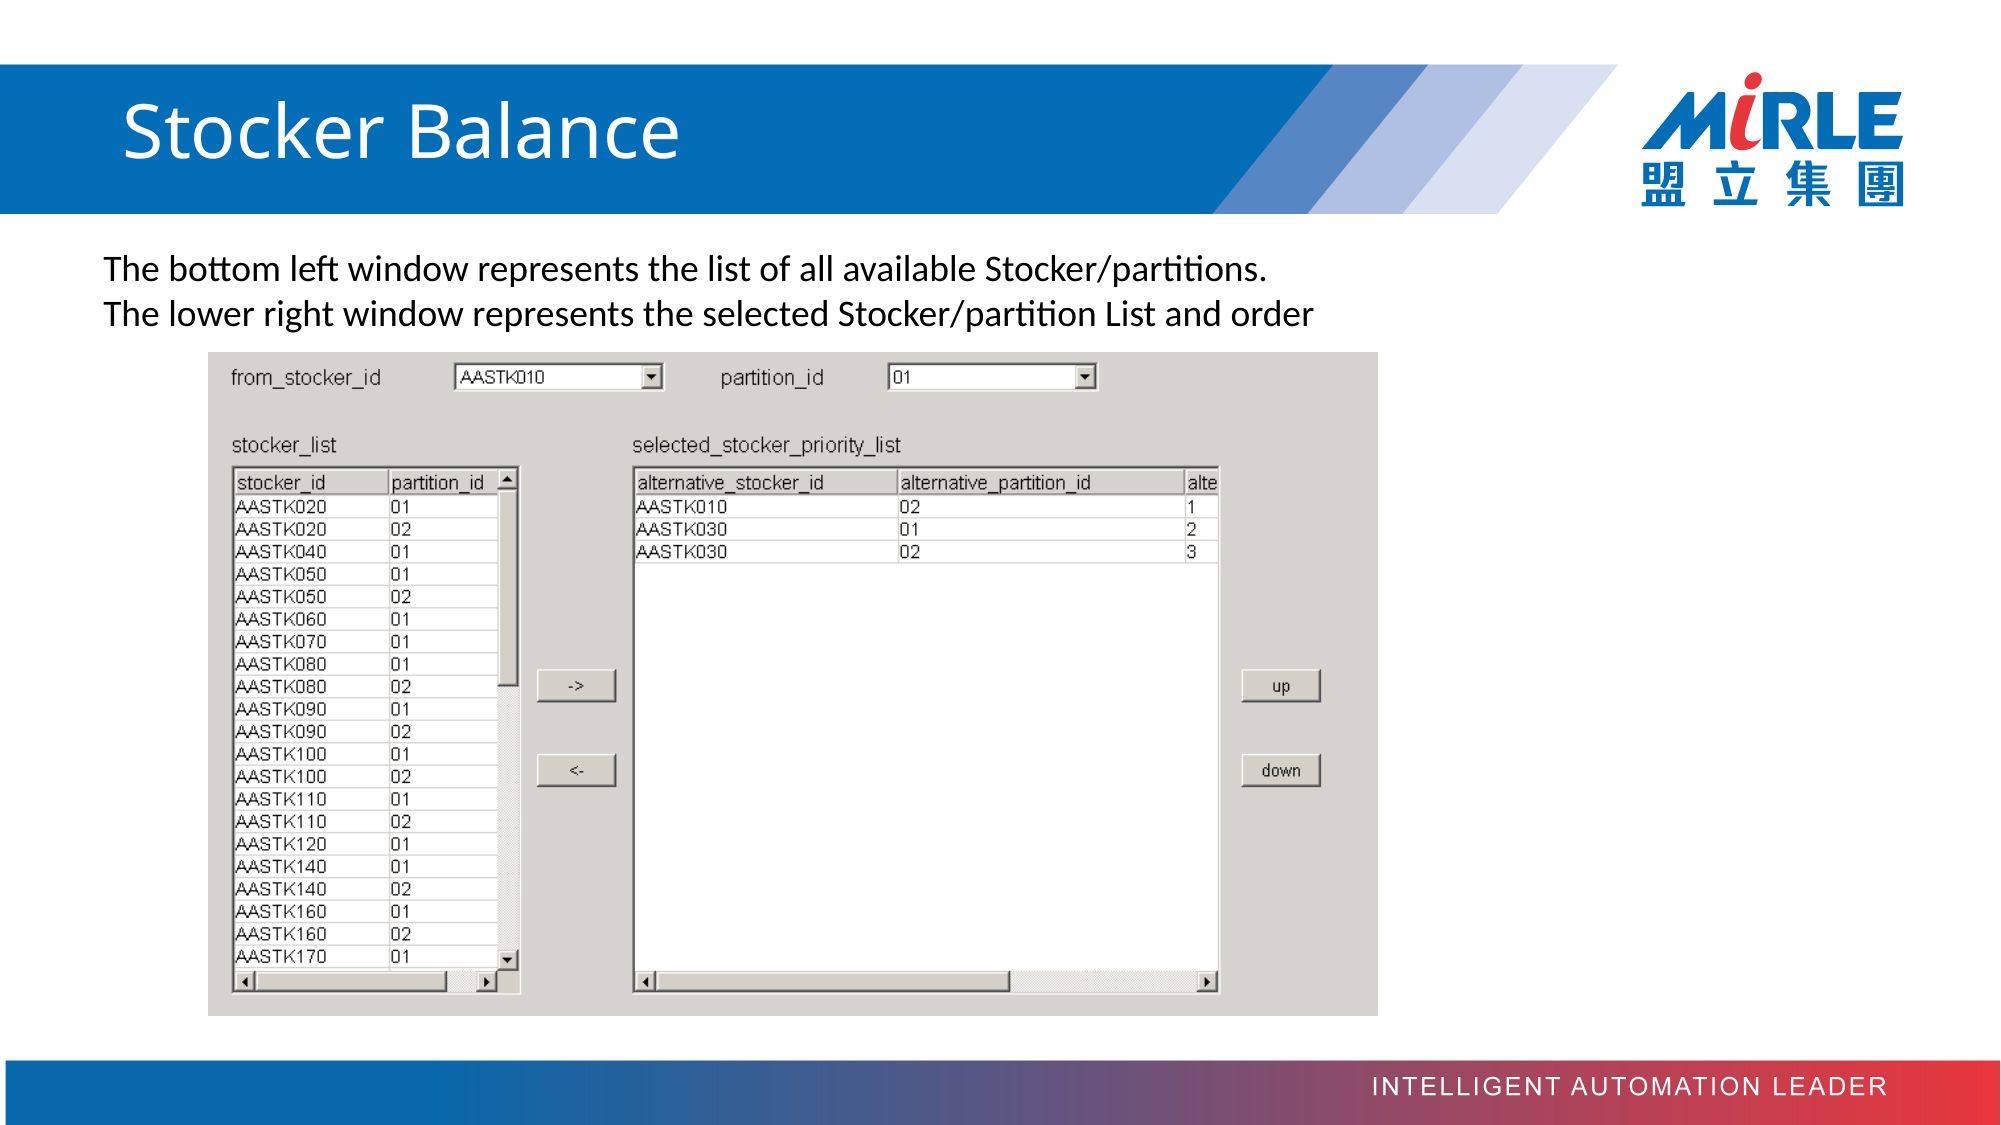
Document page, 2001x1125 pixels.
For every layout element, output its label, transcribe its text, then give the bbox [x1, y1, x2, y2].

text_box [208, 352, 1378, 1016]
text_box The bottom left window represents the list of all available Stocker/partitions. The lower right window represents the selected Stocker/partition List and order [88, 236, 1858, 341]
title Stocker Balance [108, 85, 1834, 173]
picture [0, 0, 2001, 1125]
